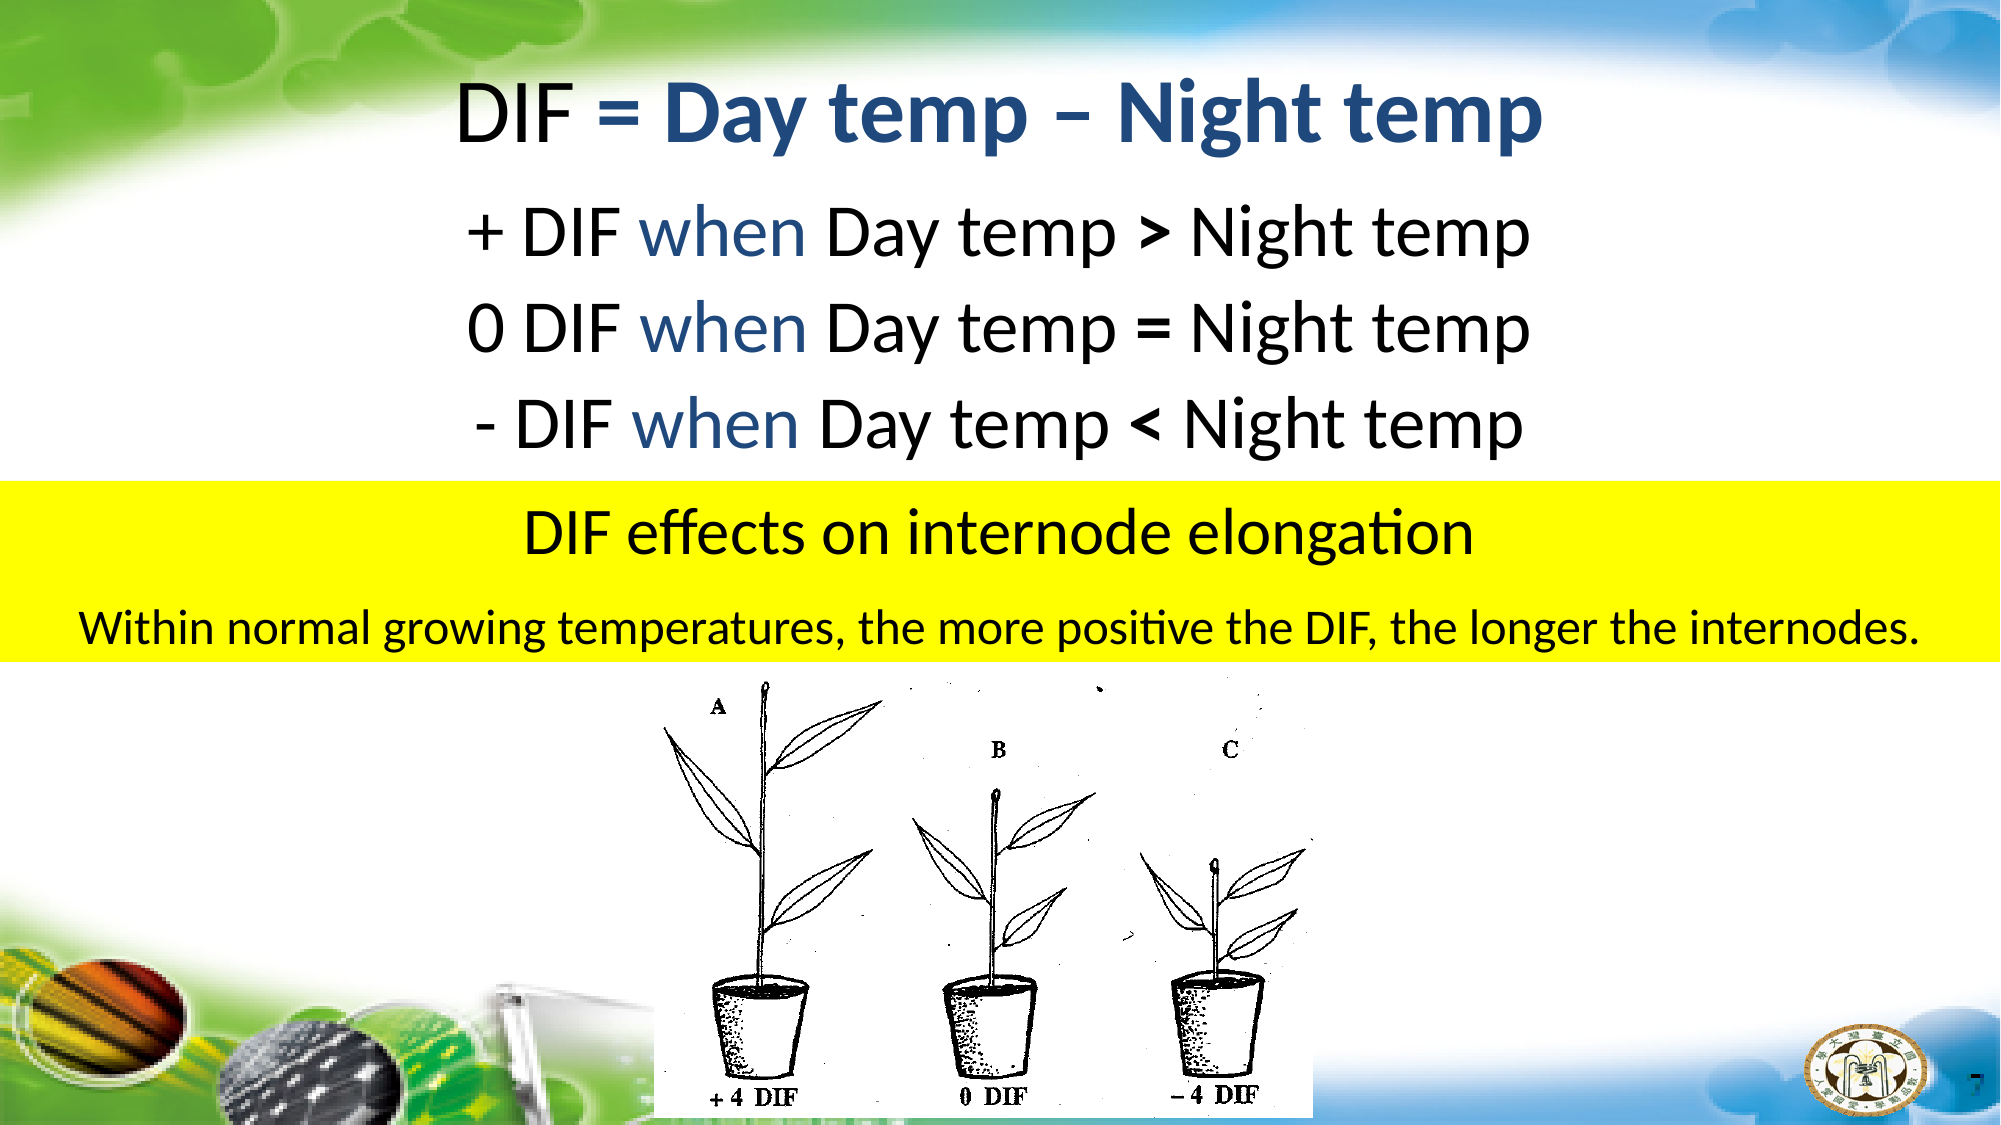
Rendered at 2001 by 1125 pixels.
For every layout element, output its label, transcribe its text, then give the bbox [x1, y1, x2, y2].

title DIF = Day temp – Night temp [362, 41, 1638, 184]
text_box DIF effects on internode elongation Within normal growing temperatures, the more positive the DIF, the longer the internodes. [0, 480, 2000, 662]
picture [0, 0, 2001, 1125]
list + DIF when Day temp > Night temp 0 DIF when Day temp = Night temp - DIF when Day temp < Night temp [362, 184, 1638, 480]
